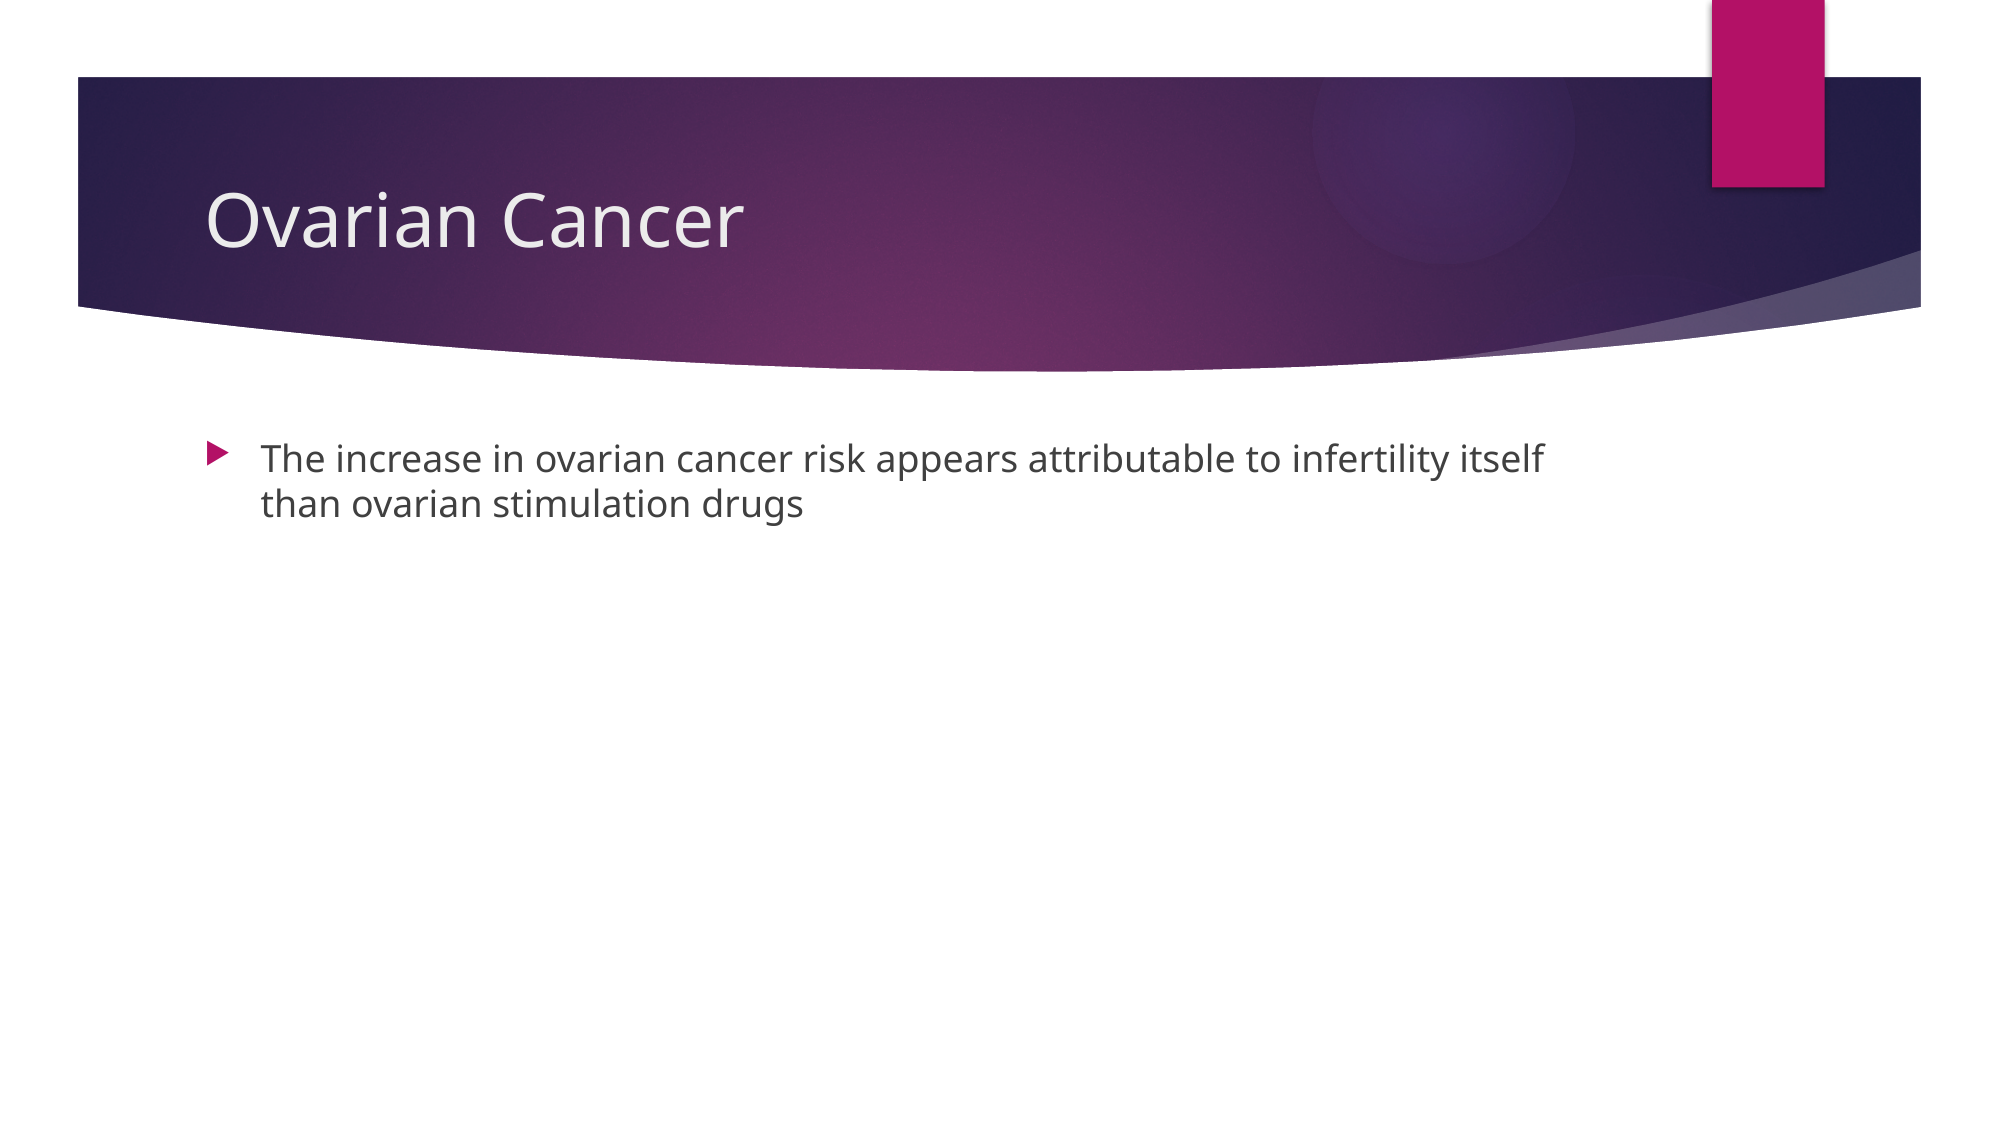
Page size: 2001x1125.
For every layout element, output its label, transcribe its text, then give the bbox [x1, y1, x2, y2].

title Ovarian Cancer [189, 159, 1627, 276]
list The increase in ovarian cancer risk appears attributable to infertility itself than ovarian stimulation drugs [189, 427, 1638, 988]
